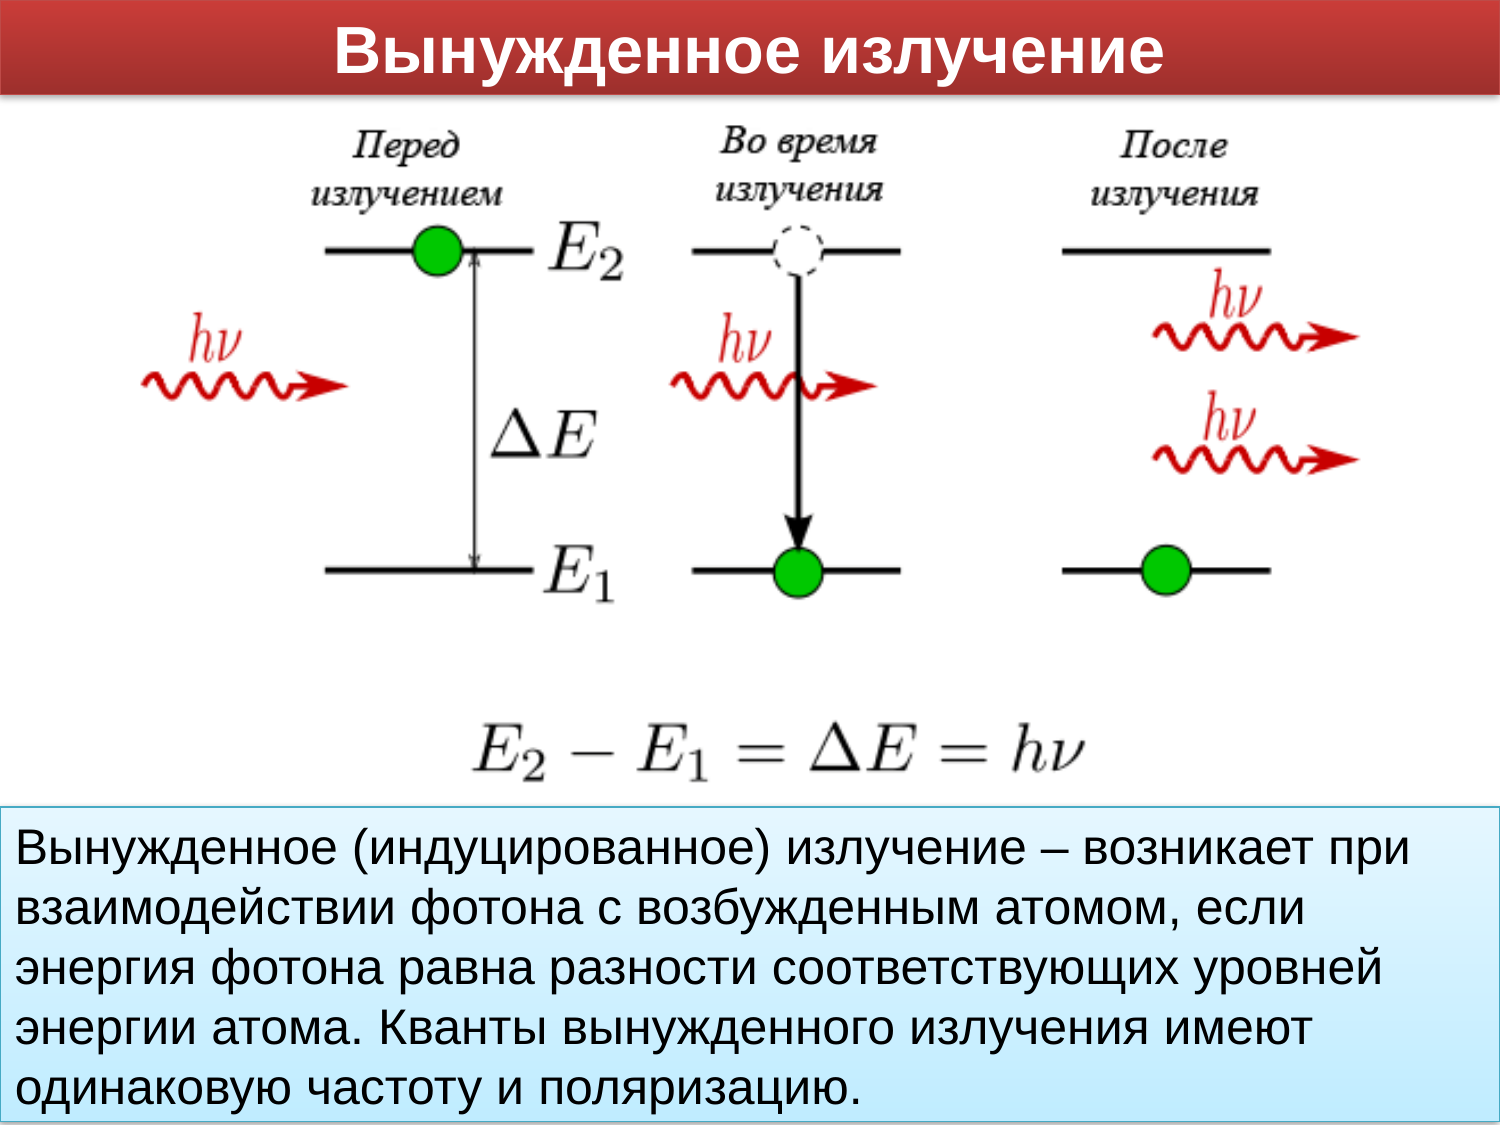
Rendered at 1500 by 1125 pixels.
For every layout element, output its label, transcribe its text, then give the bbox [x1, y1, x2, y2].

text_box Вынужденное (индуцированное) излучение – возникает при взаимодействии фотона с возбужденным атомом, если энергия фотона равна разности соответствующих уровней энергии атома. Кванты вынужденного излучения имеют одинаковую частоту и поляризацию. [0, 806, 1500, 1122]
text_box Вынужденное излучение [0, 0, 1500, 95]
picture [112, 124, 1363, 787]
